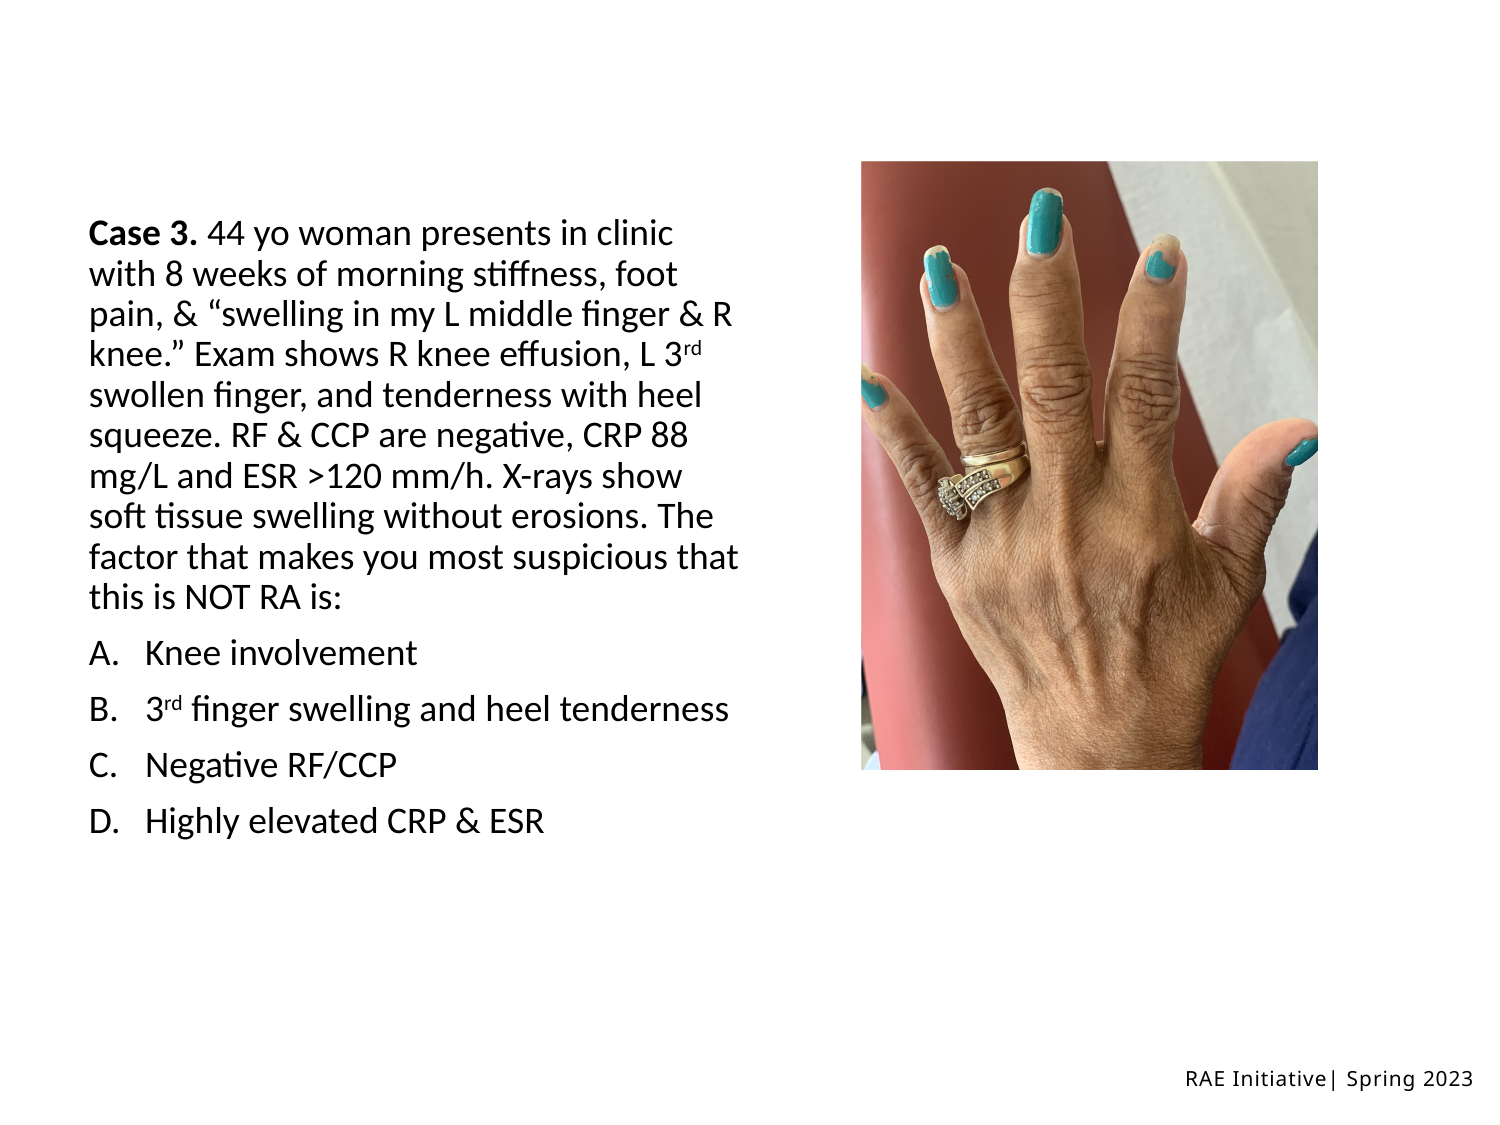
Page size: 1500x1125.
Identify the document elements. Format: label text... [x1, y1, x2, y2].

text_box RAE Initiative| Spring 2023 [1100, 1066, 1474, 1092]
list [785, 237, 1394, 694]
picture [862, 162, 1318, 237]
list Case 3. 44 yo woman presents in clinic with 8 weeks of morning stiffness, foot pain, & “swelling in my L middle finger & R knee.” Exam shows R knee effusion, L 3rd swollen finger, and tenderness with heel squeeze. RF & CCP are negative, CRP 88 mg/L and ESR >120 mm/h. X-rays show soft tissue swelling without erosions. The factor that makes you most suspicious that this is NOT RA is: Knee involvement 3rd finger swelling and heel tenderness Negative RF/CCP Highly elevated CRP & ESR [73, 205, 756, 954]
picture [862, 694, 1318, 769]
